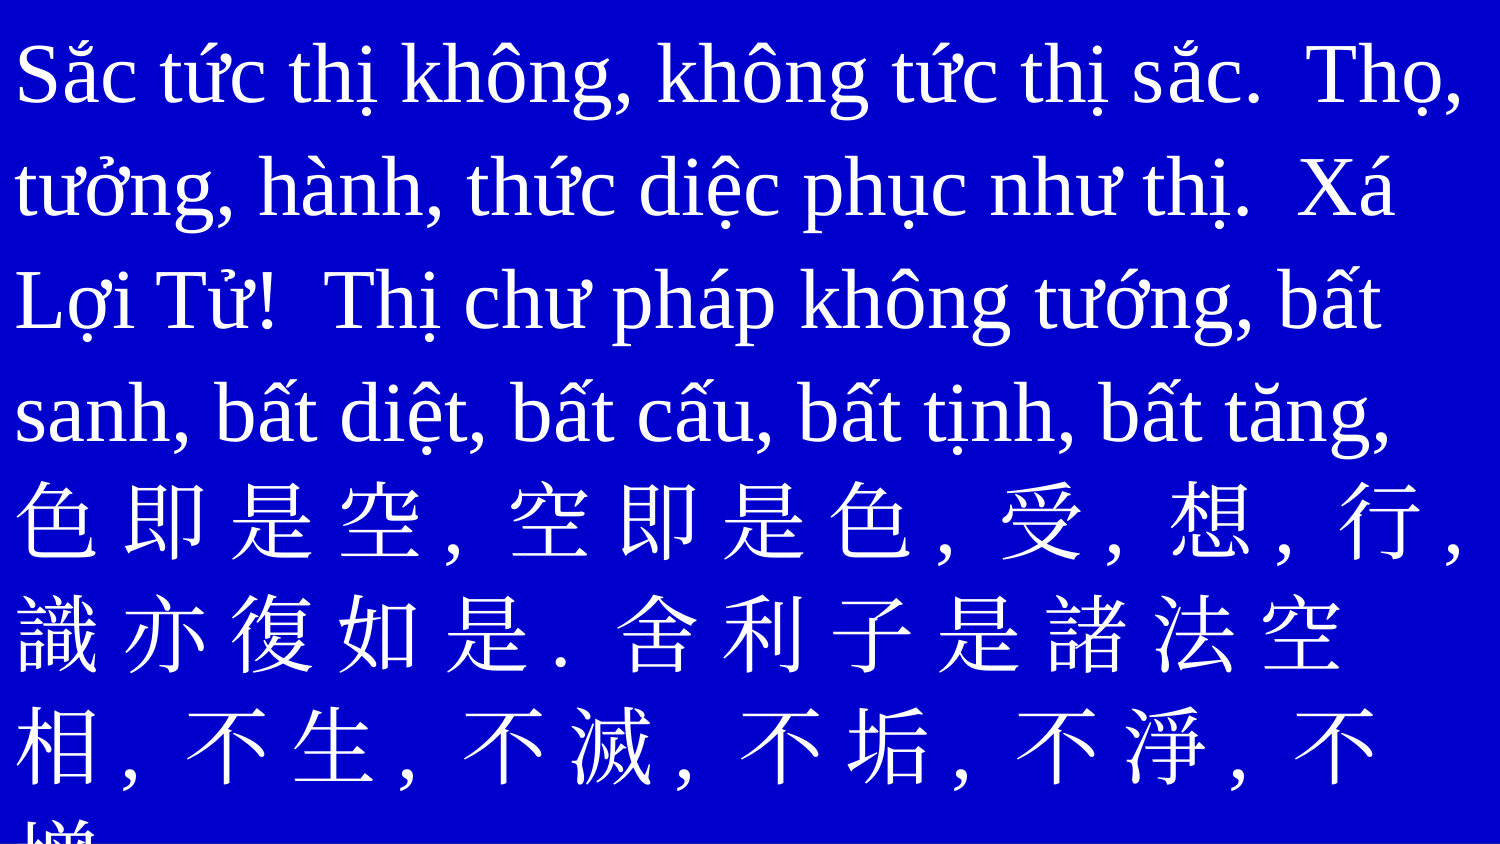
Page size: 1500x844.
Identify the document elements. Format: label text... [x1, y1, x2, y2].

text_box Sắc tức thị không, không tức thị sắc. Thọ, tưởng, hành, thức diệc phục như thị. Xá Lợi Tử! Thị chư pháp không tướng, bất sanh, bất diệt, bất cấu, bất tịnh, bất tăng, 色 即 是 空, 空 即 是 色, 受, 想, 行, 識 亦 復 如 是. 舍 利 子 是 諸 法 空 相, 不 生, 不 滅, 不 垢, 不 淨, 不 增, [0, 0, 1500, 844]
